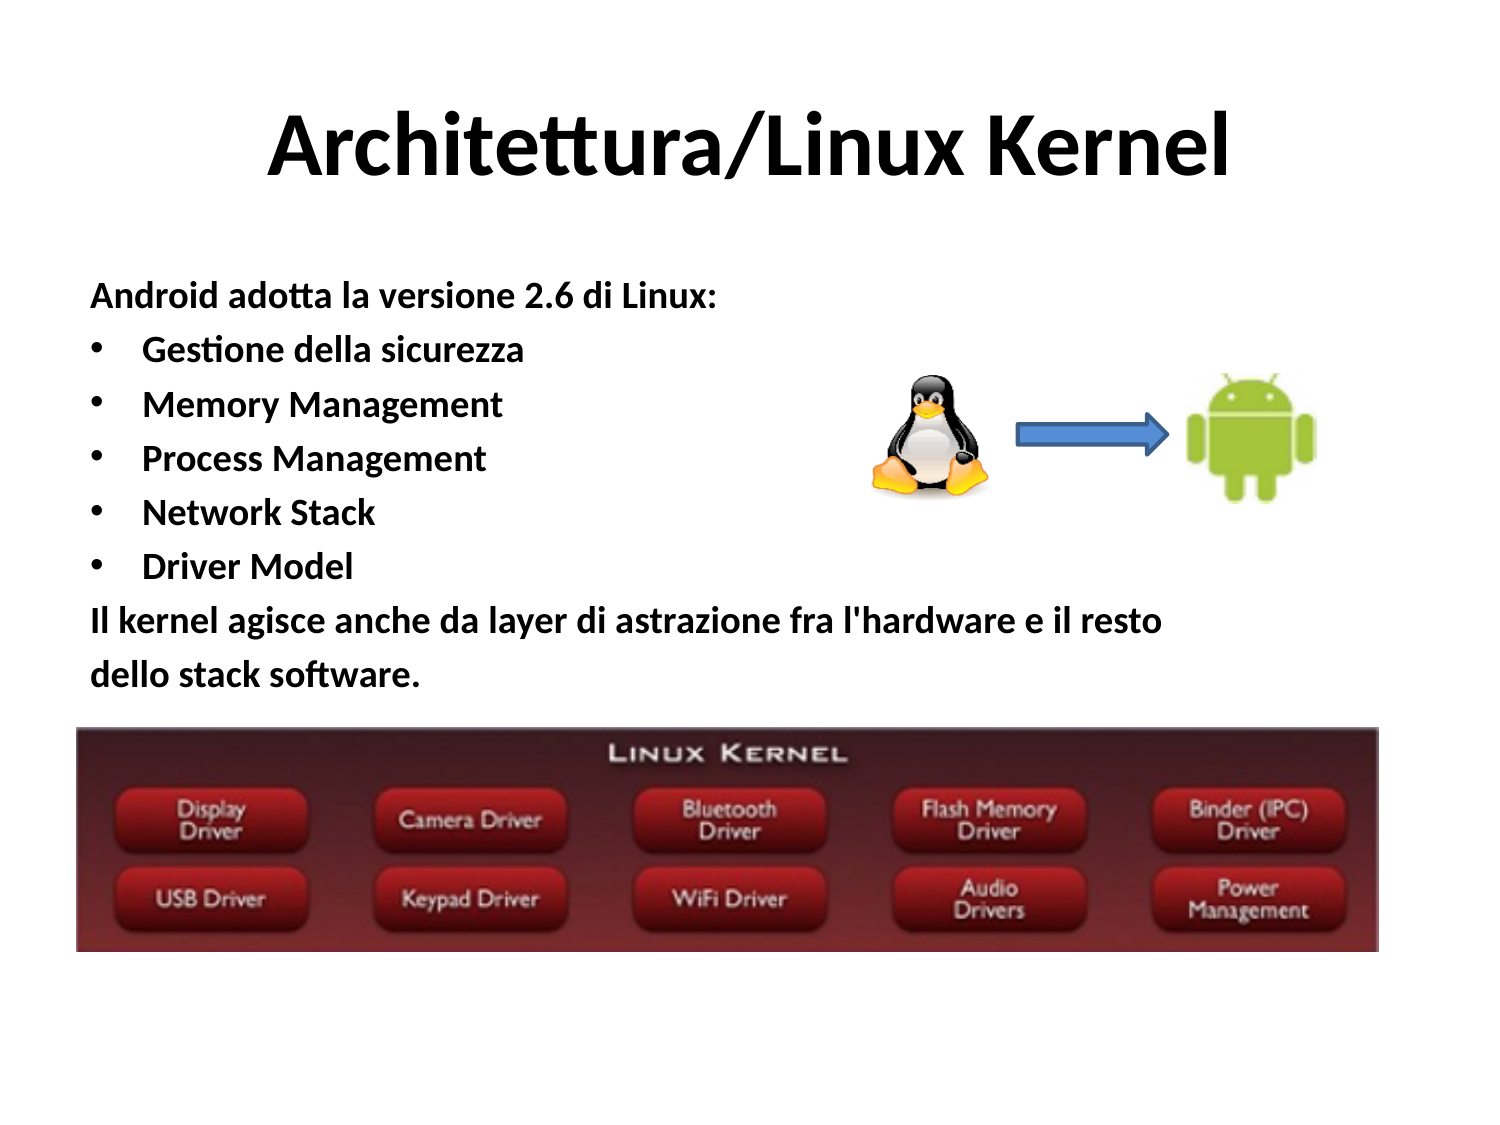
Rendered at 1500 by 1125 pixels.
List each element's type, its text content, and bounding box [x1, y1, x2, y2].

picture [76, 727, 1379, 952]
title Architettura/Linux Kernel [75, 45, 1425, 233]
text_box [867, 373, 1318, 504]
list Android adotta la versione 2.6 di Linux: Gestione della sicurezza Memory Management Process Management Network Stack Driver Model Il kernel agisce anche da layer di astrazione fra l'hardware e il resto dello stack software. [75, 262, 1425, 705]
